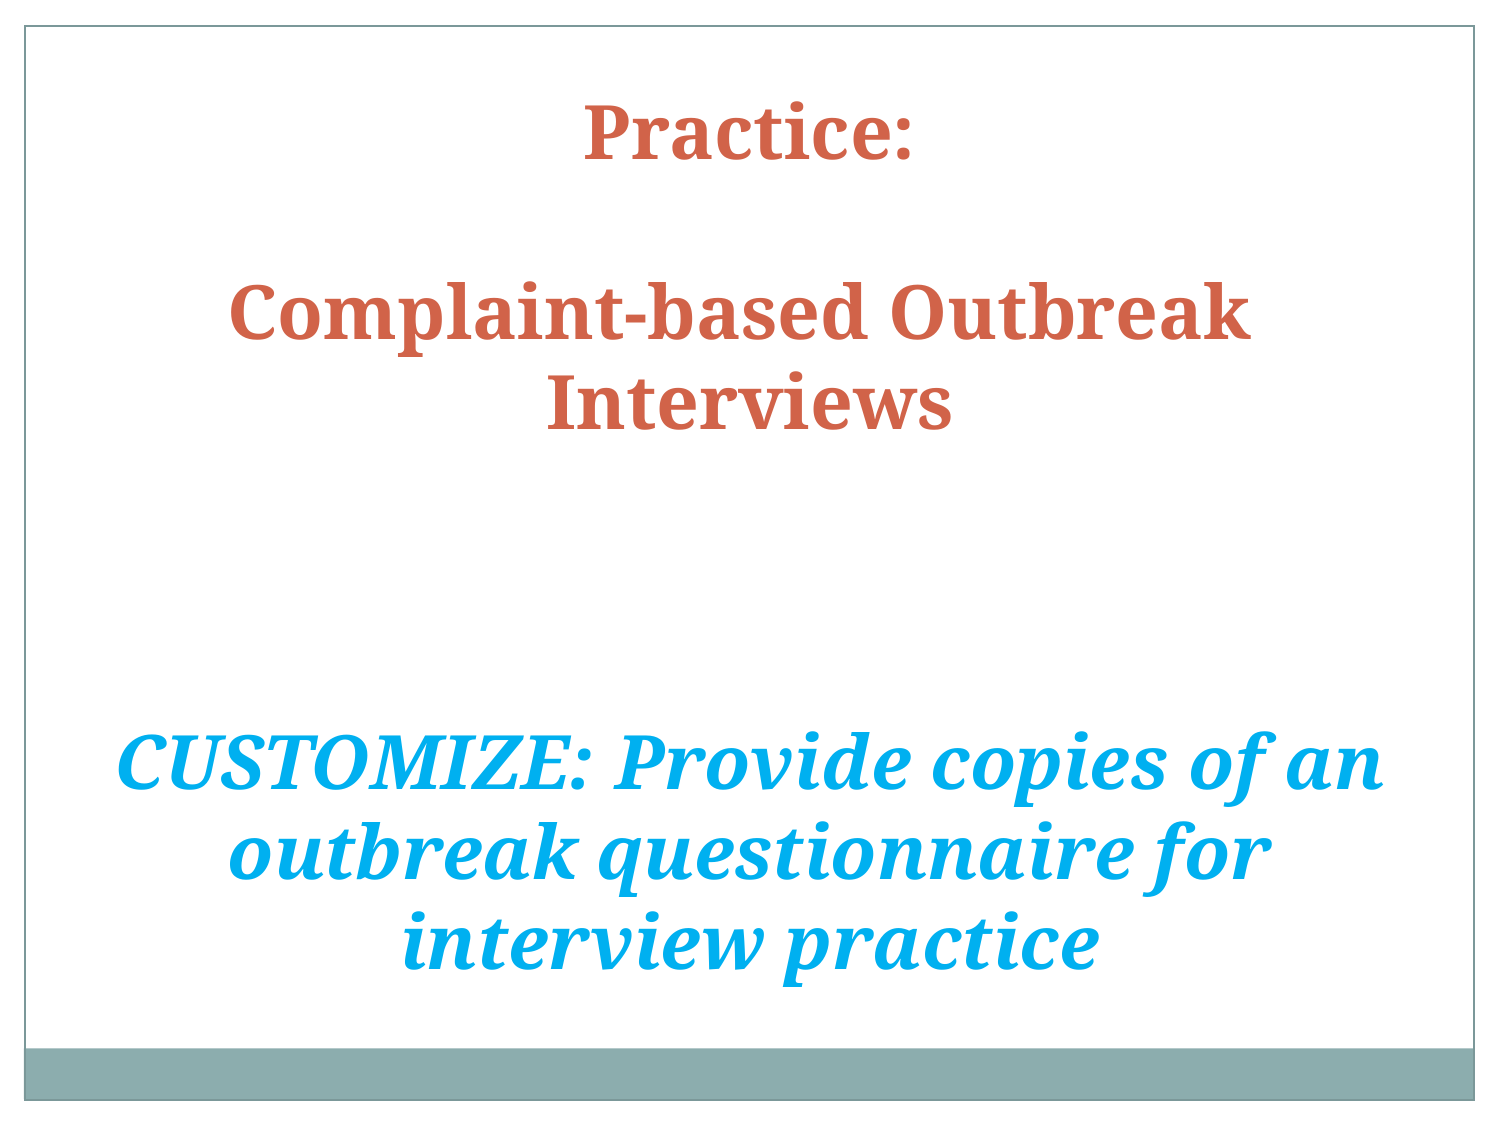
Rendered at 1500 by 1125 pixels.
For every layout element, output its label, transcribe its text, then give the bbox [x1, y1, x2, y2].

title Practice: Complaint-based Outbreak Interviews CUSTOMIZE: Provide copies of an outbreak questionnaire for interview practice [24, 37, 1475, 993]
